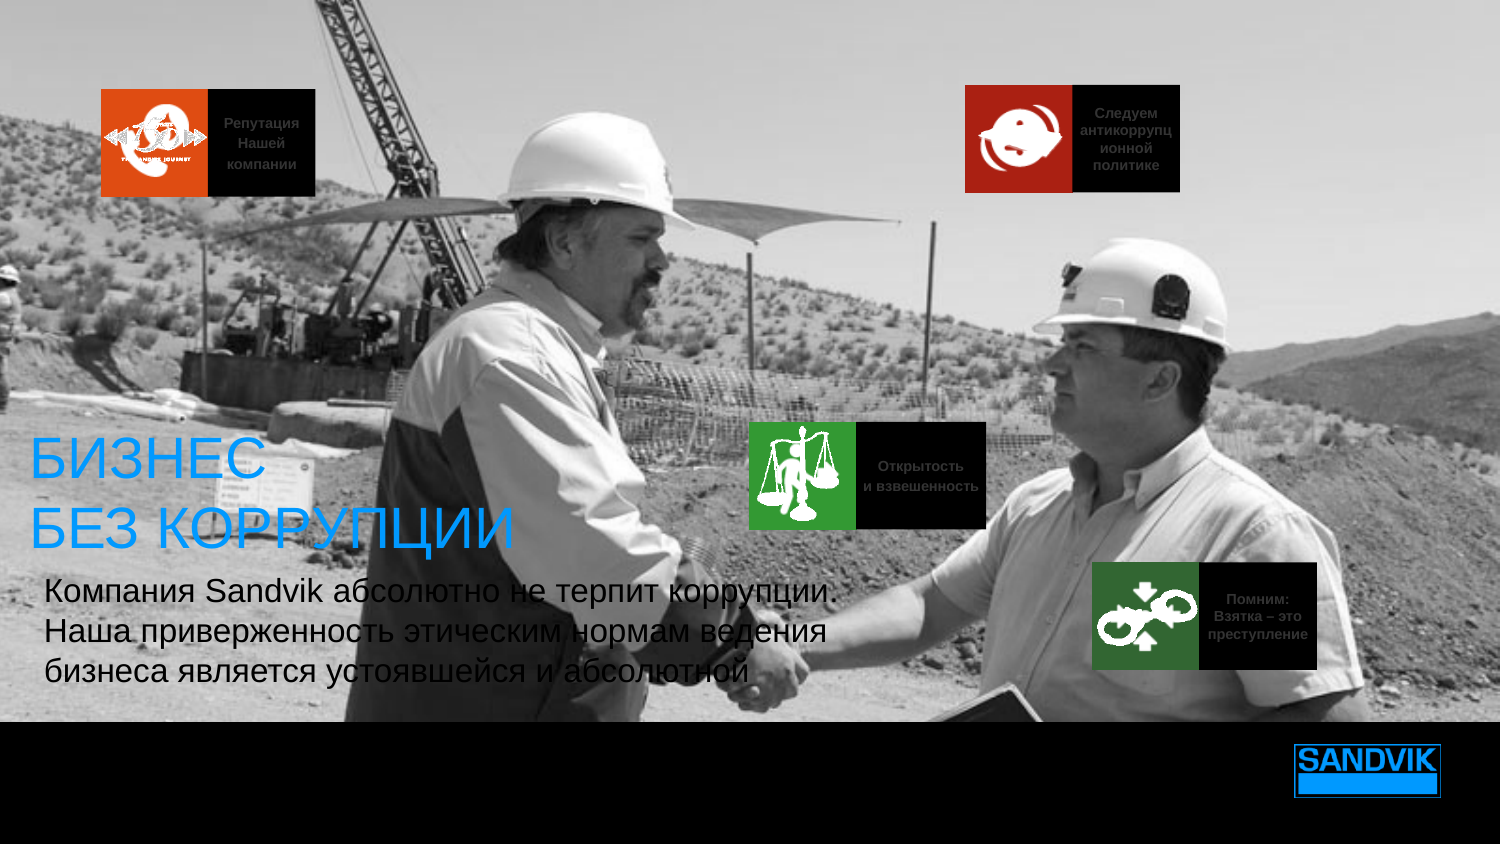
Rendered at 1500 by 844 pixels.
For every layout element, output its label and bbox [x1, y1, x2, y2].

picture [1294, 744, 1441, 798]
picture [0, 0, 1500, 723]
